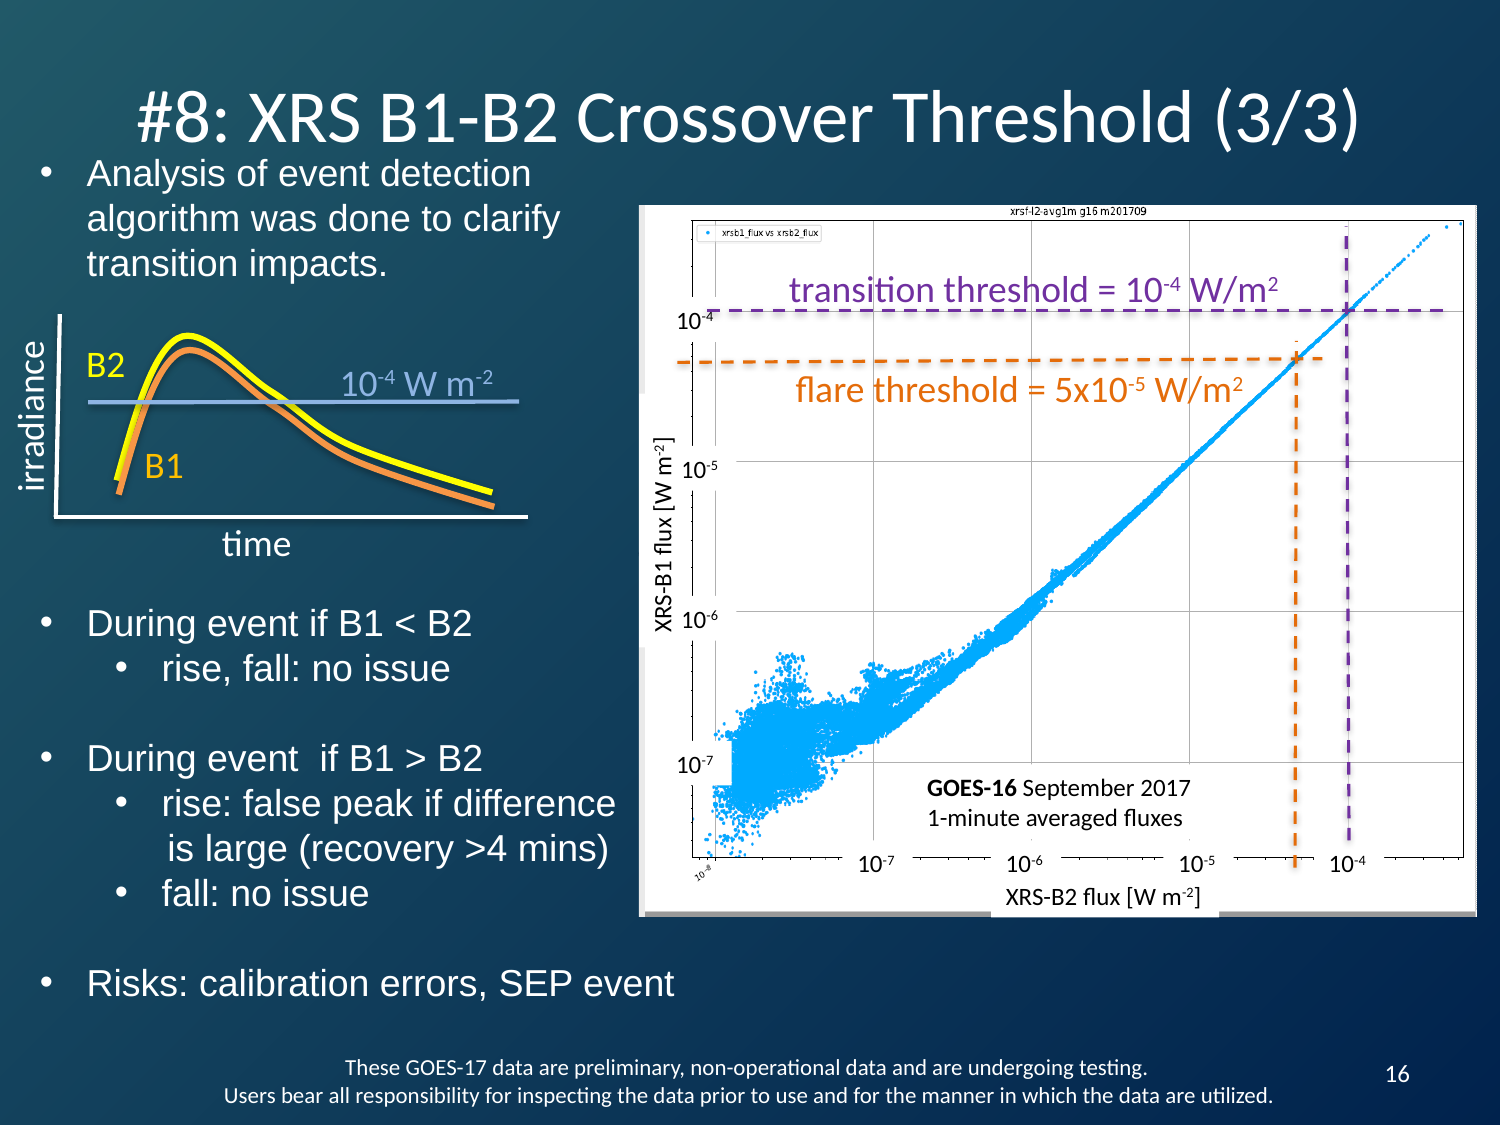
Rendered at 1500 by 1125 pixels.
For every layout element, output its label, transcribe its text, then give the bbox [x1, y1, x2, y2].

text_box Analysis of event detection algorithm was done to clarify transition impacts. During event if B1 < B2 rise, fall: no issue During event if B1 > B2 rise: false peak if difference is large (recovery >4 mins) fall: no issue Risks: calibration errors, SEP event [25, 141, 720, 1012]
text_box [1302, 358, 1323, 363]
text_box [638, 205, 1478, 918]
footer These GOES-17 data are preliminary, non-operational data and are undergoing testing. Users bear all responsibility for inspecting the data prior to use and for the manner in which the data are utilized. [114, 1055, 1386, 1106]
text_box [677, 358, 1289, 363]
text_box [1345, 226, 1350, 841]
slide_number 16 [1074, 1042, 1425, 1103]
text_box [0, 313, 529, 573]
title #8: XRS B1-B2 Crossover Threshold (3/3) [75, 18, 1425, 203]
